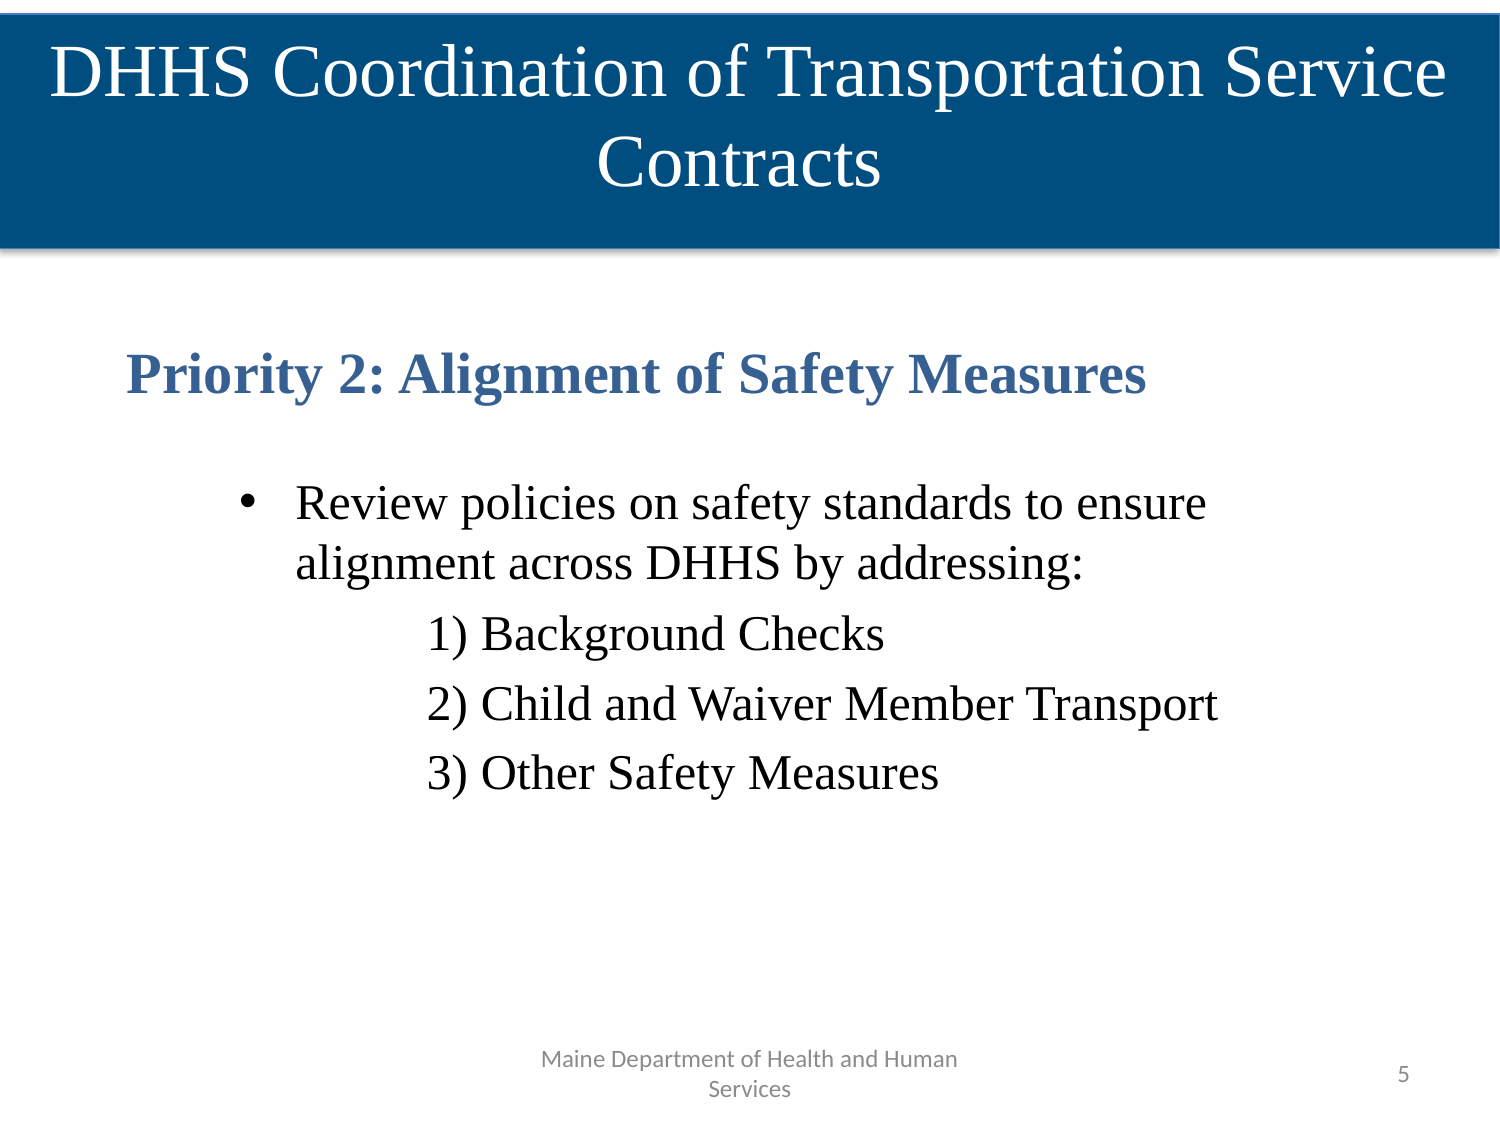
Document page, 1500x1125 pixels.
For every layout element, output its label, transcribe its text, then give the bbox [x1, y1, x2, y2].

subtitle Review policies on safety standards to ensure alignment across DHHS by addressing: 1) Background Checks 2) Child and Waiver Member Transport 3) Other Safety Measures [224, 462, 1275, 1040]
footer Maine Department of Health and Human Services [512, 1042, 988, 1103]
text_box DHHS Coordination of Transportation Service Contracts [0, 13, 1500, 249]
slide_number 5 [1074, 1042, 1425, 1103]
title Priority 2: Alignment of Safety Measures [111, 249, 1387, 491]
